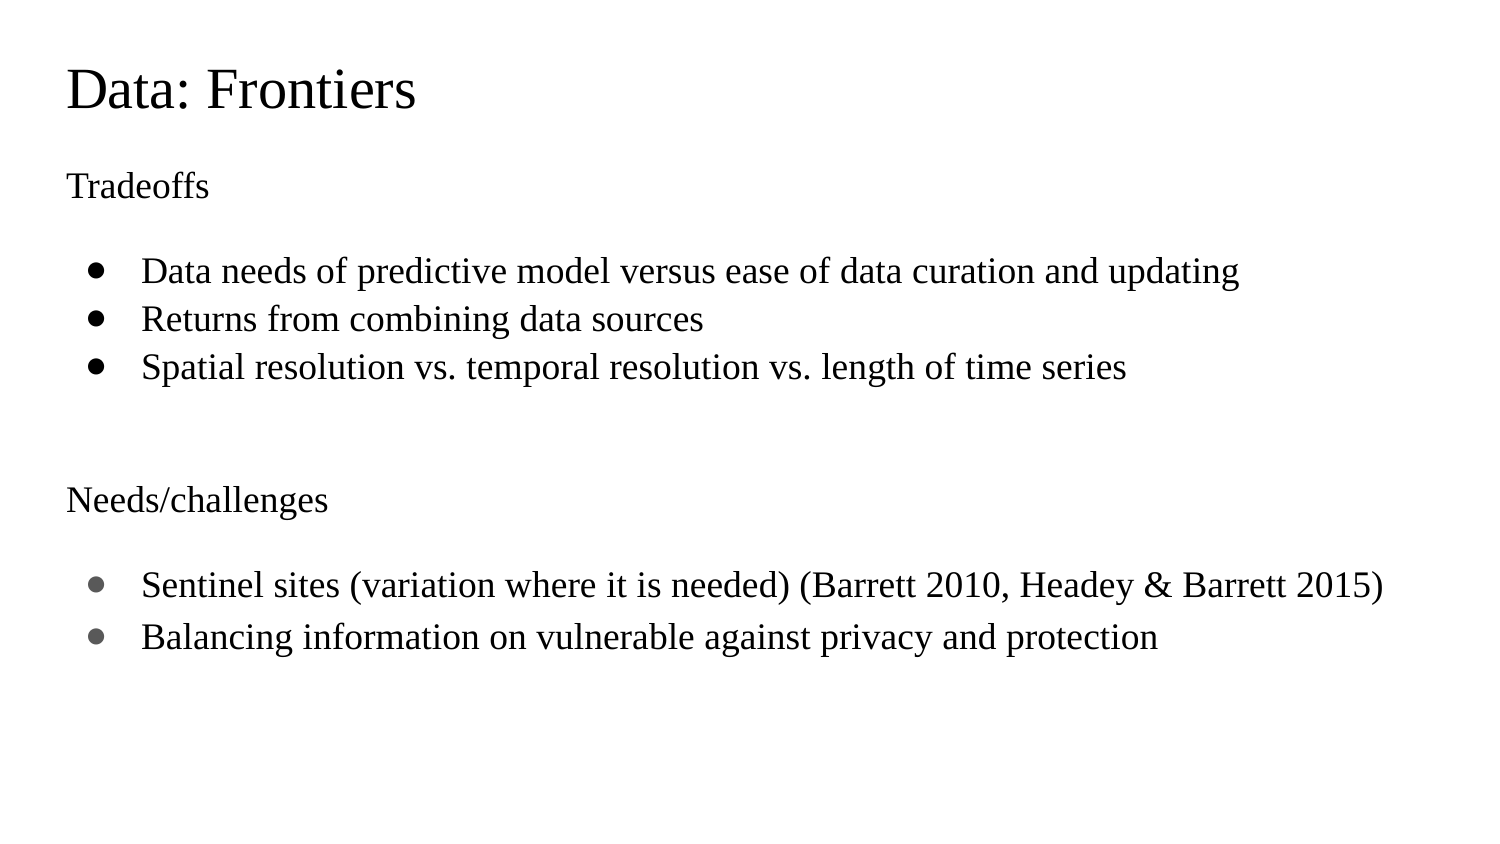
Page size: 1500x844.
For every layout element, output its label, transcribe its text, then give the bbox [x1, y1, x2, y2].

list Tradeoffs Data needs of predictive model versus ease of data curation and updating Returns from combining data sources Spatial resolution vs. temporal resolution vs. length of time series Needs/challenges Sentinel sites (variation where it is needed) (Barrett 2010, Headey & Barrett 2015) Balancing information on vulnerable against privacy and protection [51, 139, 1449, 700]
title Data: Frontiers [51, 35, 1449, 130]
